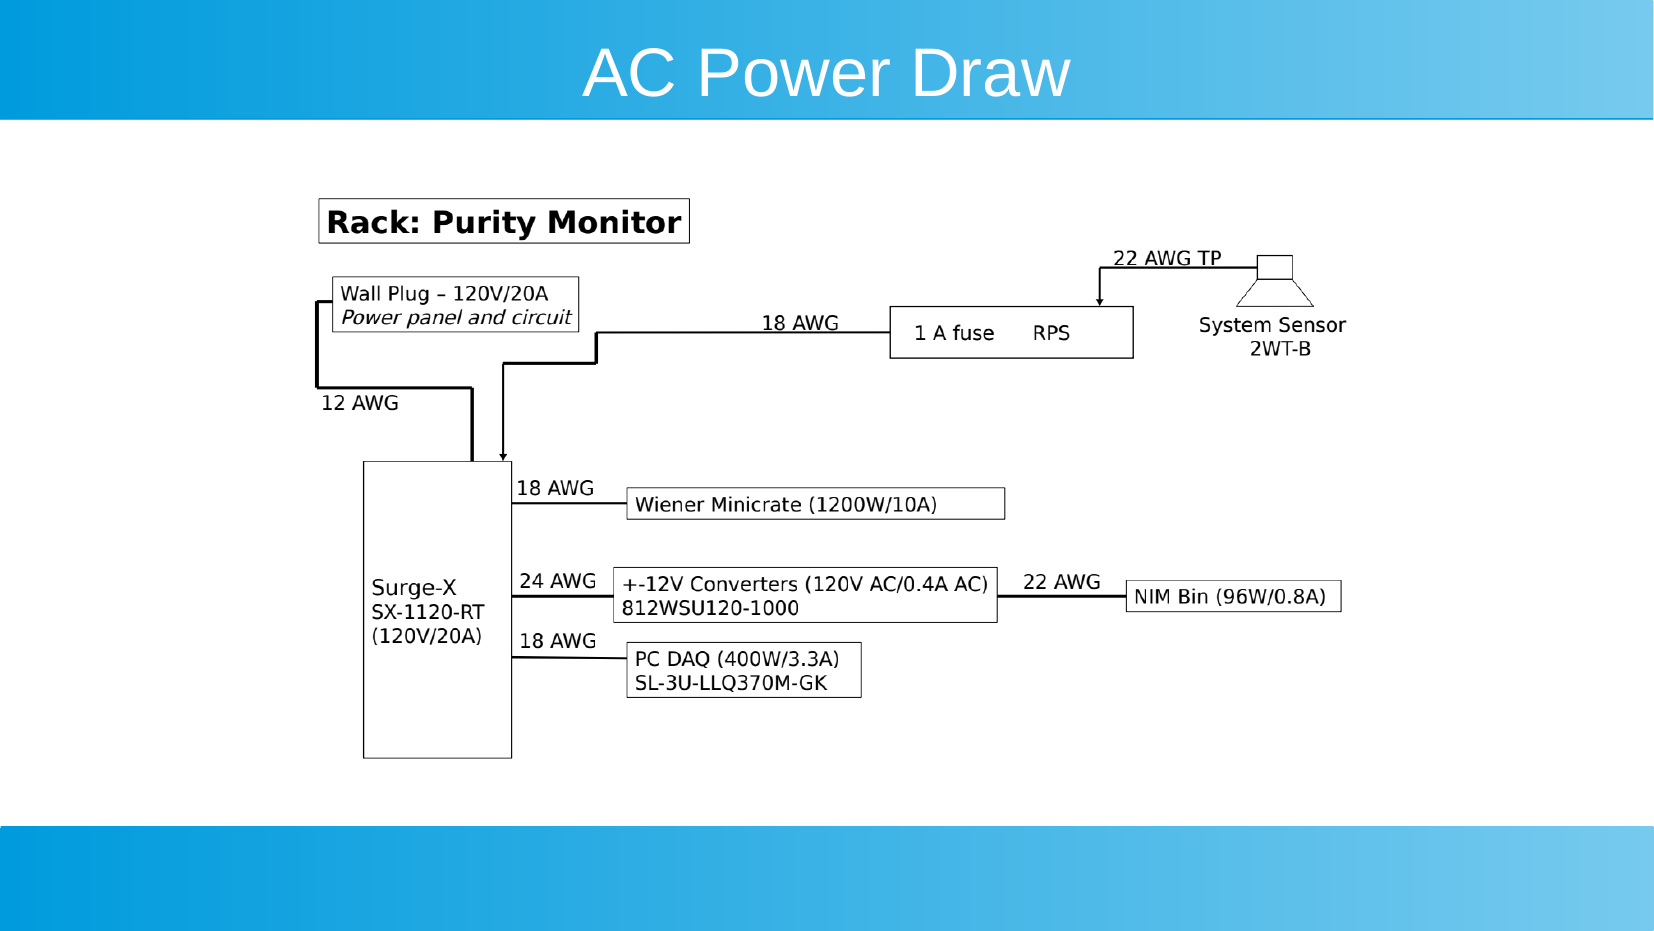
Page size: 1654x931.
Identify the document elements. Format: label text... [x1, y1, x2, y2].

picture [301, 176, 1352, 768]
title AC Power Draw [59, 29, 1595, 108]
